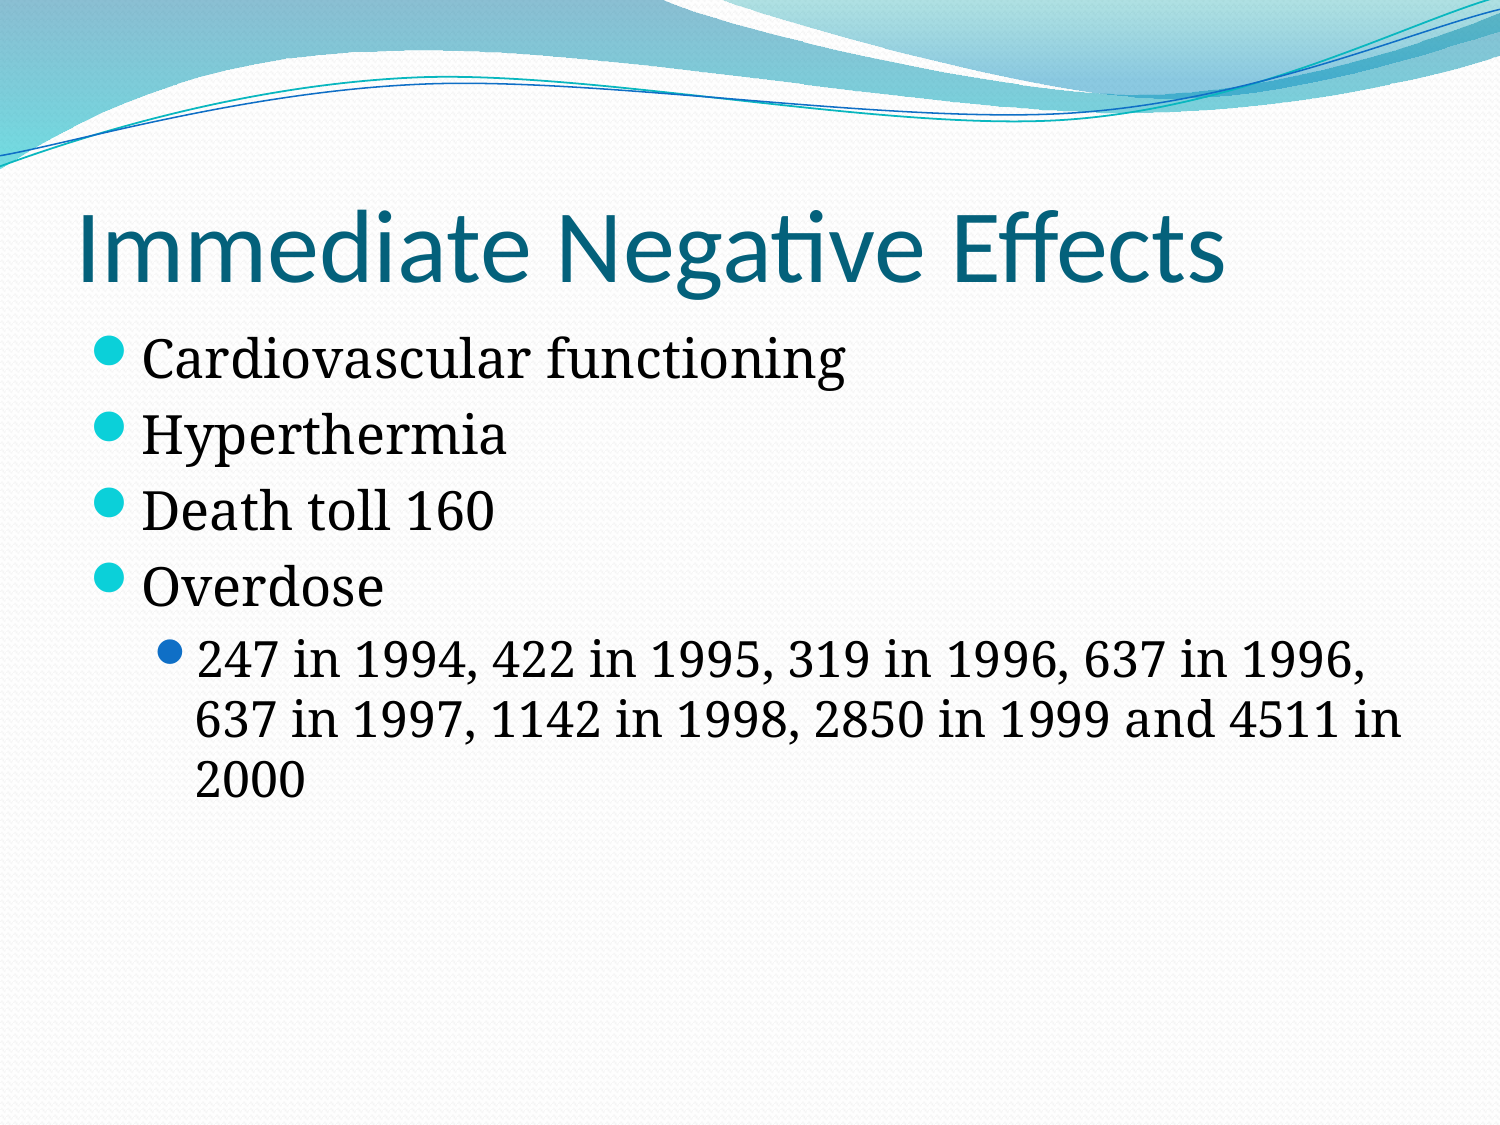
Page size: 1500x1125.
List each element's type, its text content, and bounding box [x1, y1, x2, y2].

list Cardiovascular functioning Hyperthermia Death toll 160 Overdose 247 in 1994, 422 in 1995, 319 in 1996, 637 in 1996, 637 in 1997, 1142 in 1998, 2850 in 1999 and 4511 in 2000 [75, 317, 1425, 1038]
title Immediate Negative Effects [75, 115, 1425, 303]
